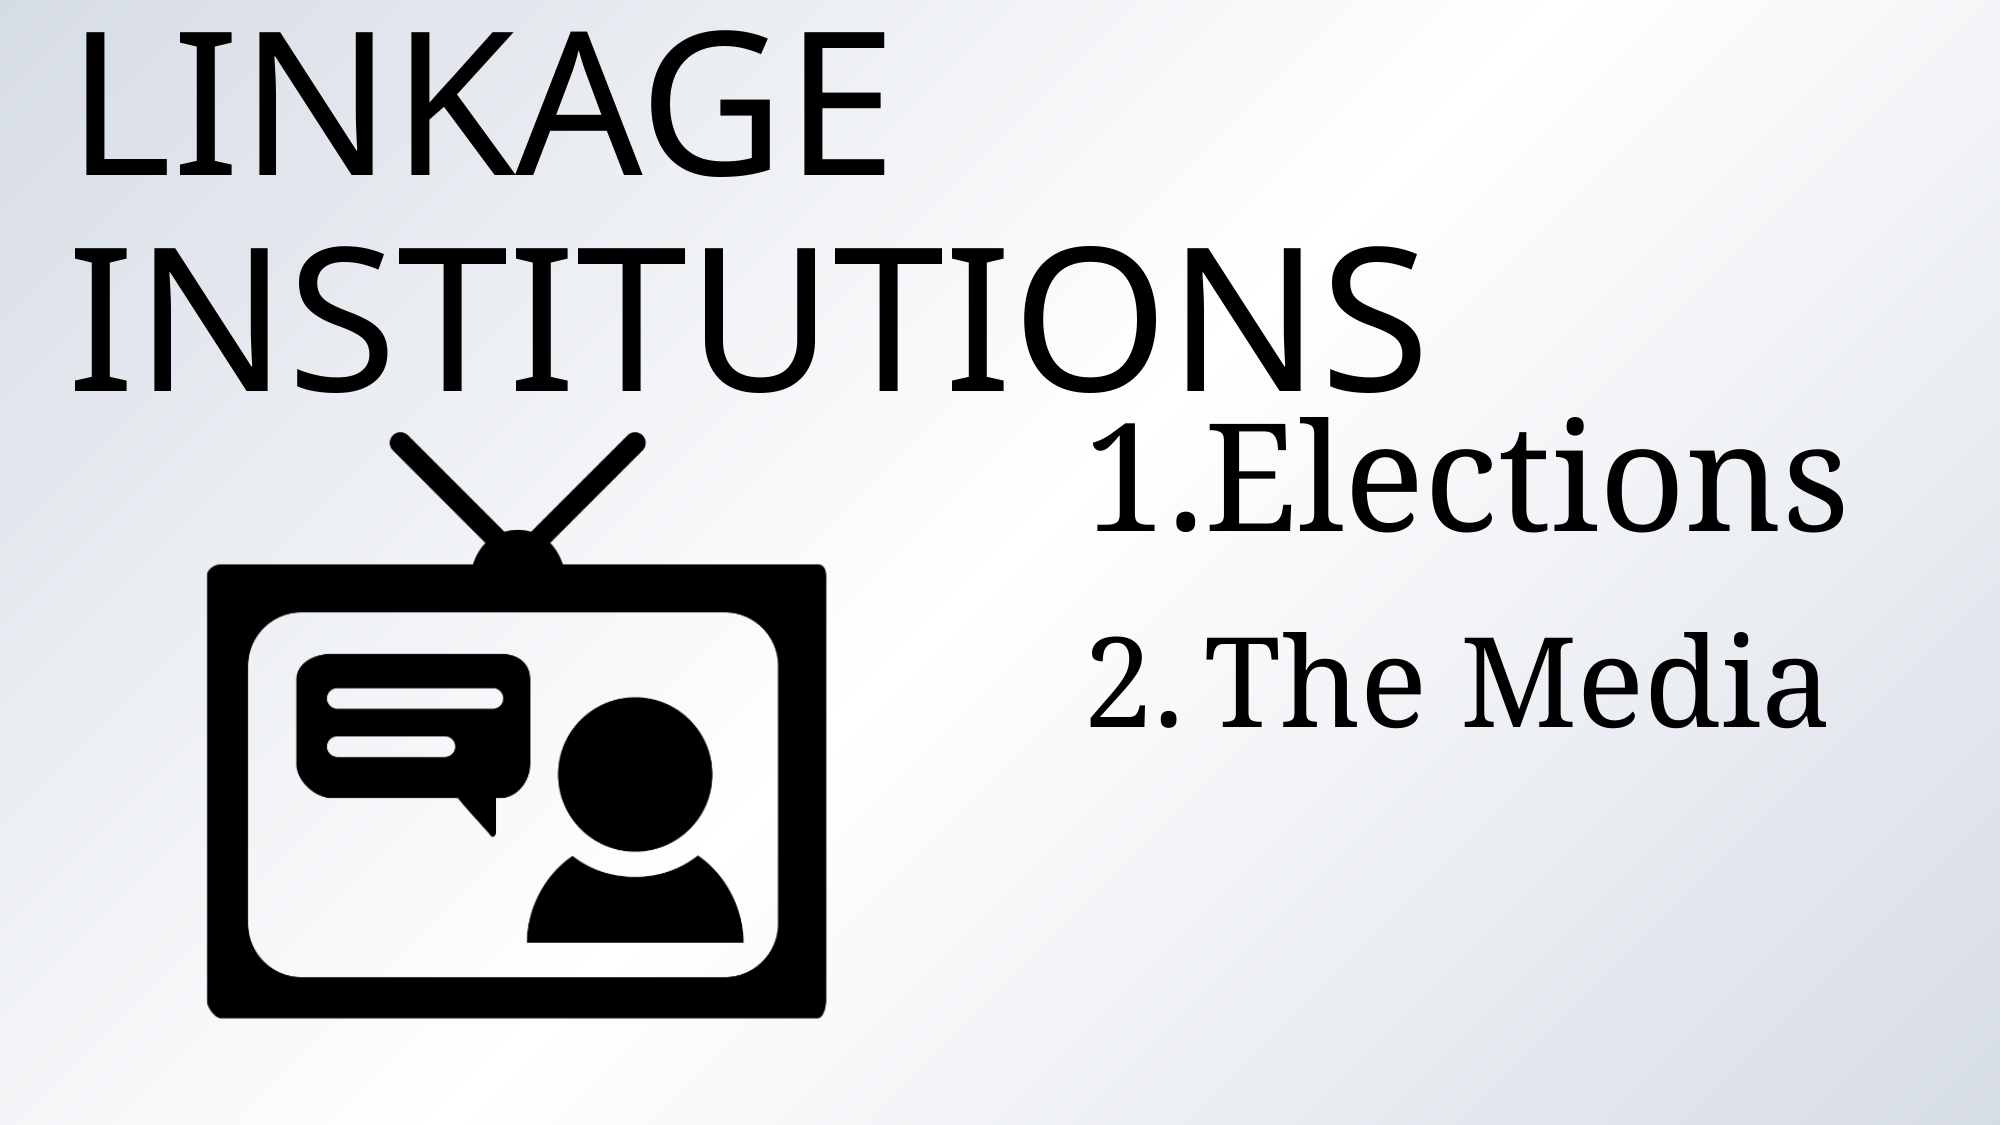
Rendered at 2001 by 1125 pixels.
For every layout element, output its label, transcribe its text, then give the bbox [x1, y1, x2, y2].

list Elections The Media [1068, 348, 1974, 1124]
title LINKAGE INSTITUTIONS [52, 109, 1943, 328]
picture [176, 382, 864, 1070]
